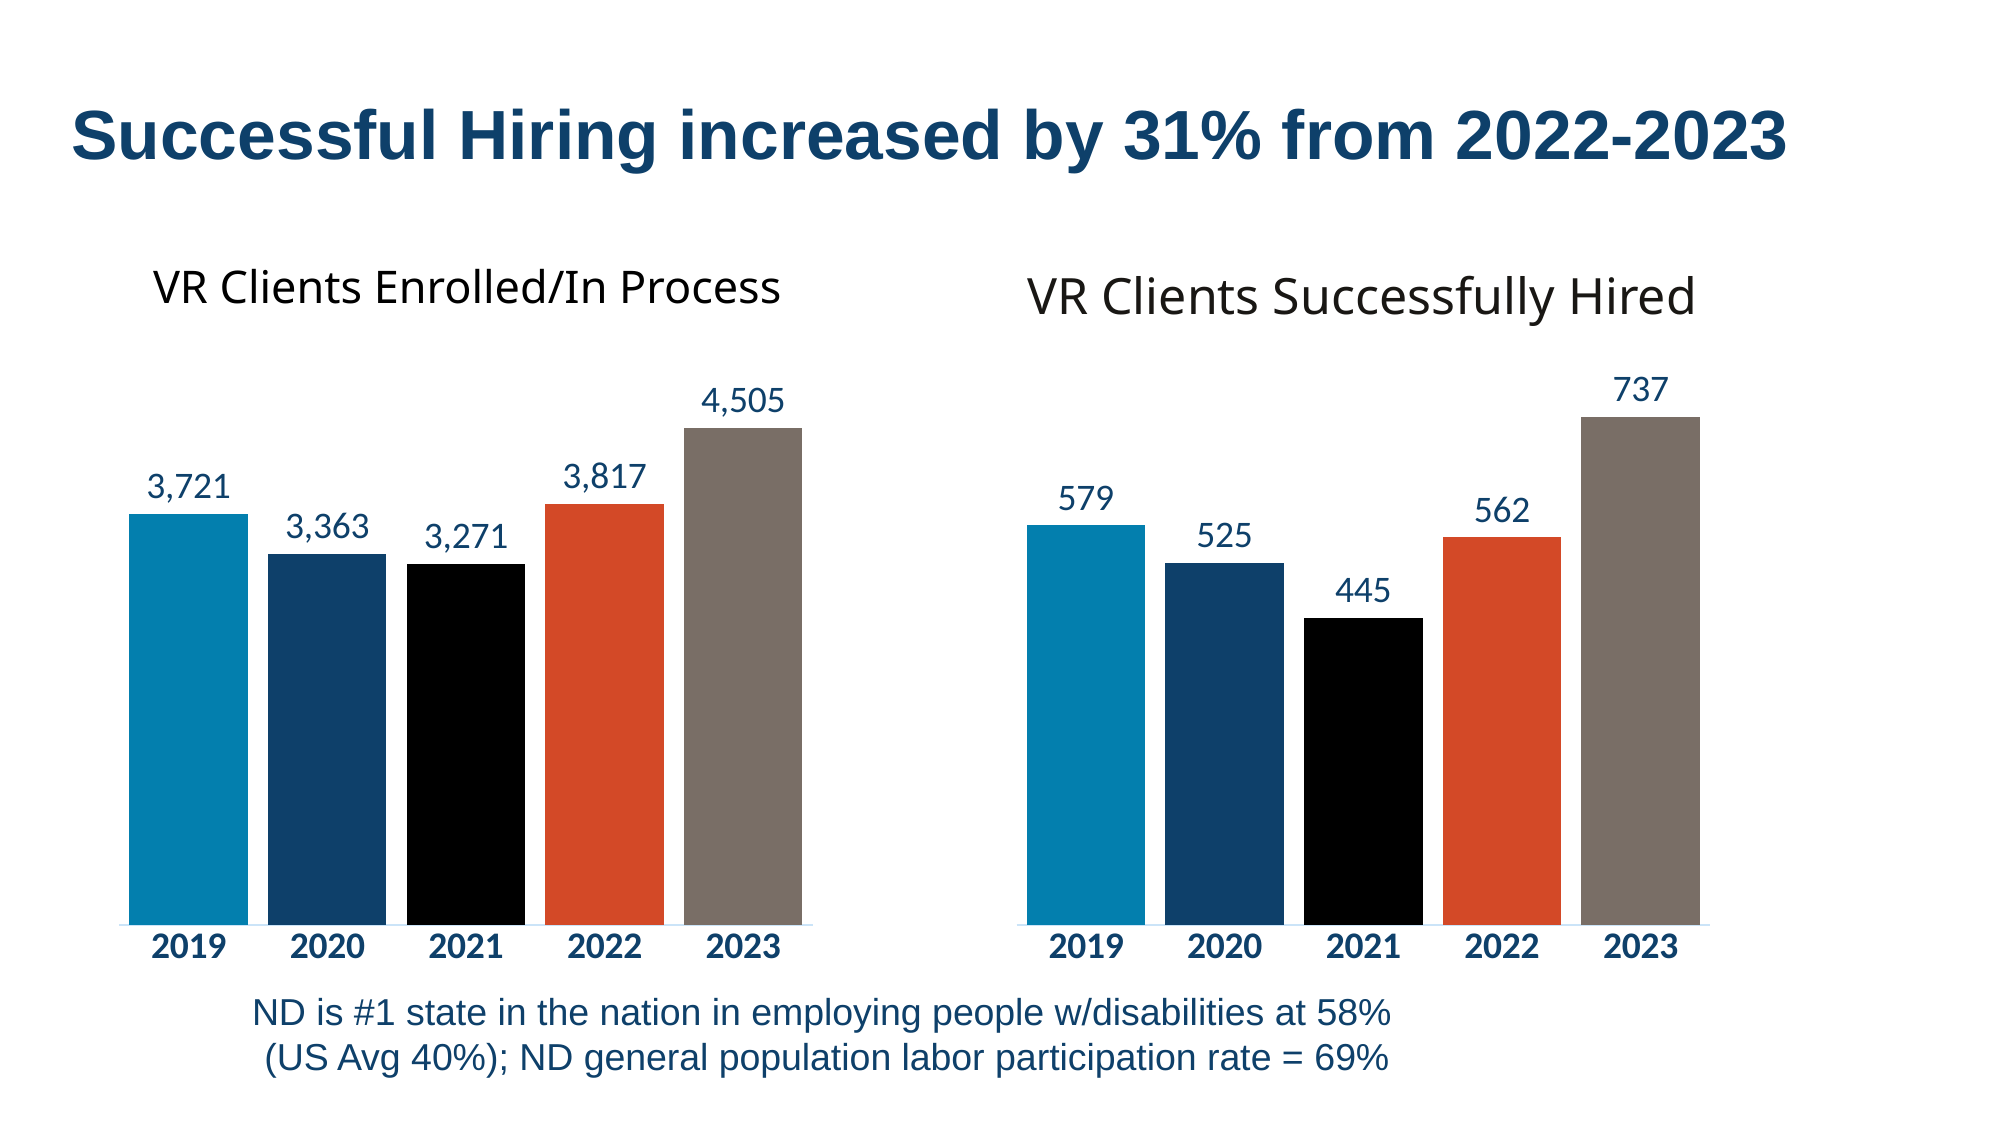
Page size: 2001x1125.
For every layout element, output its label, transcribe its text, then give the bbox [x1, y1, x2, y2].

chart [1002, 360, 1725, 981]
title Successful Hiring increased by 31% from 2022-2023 [56, 59, 1924, 215]
text_box ND is #1 state in the nation in employing people w/disabilities at 58% (US Avg 40%); ND general population labor participation rate = 69% [151, 980, 1503, 1086]
text_box VR Clients Successfully Hired [1012, 257, 1714, 332]
list VR Clients Enrolled/In Process [114, 257, 821, 360]
chart [104, 360, 827, 981]
